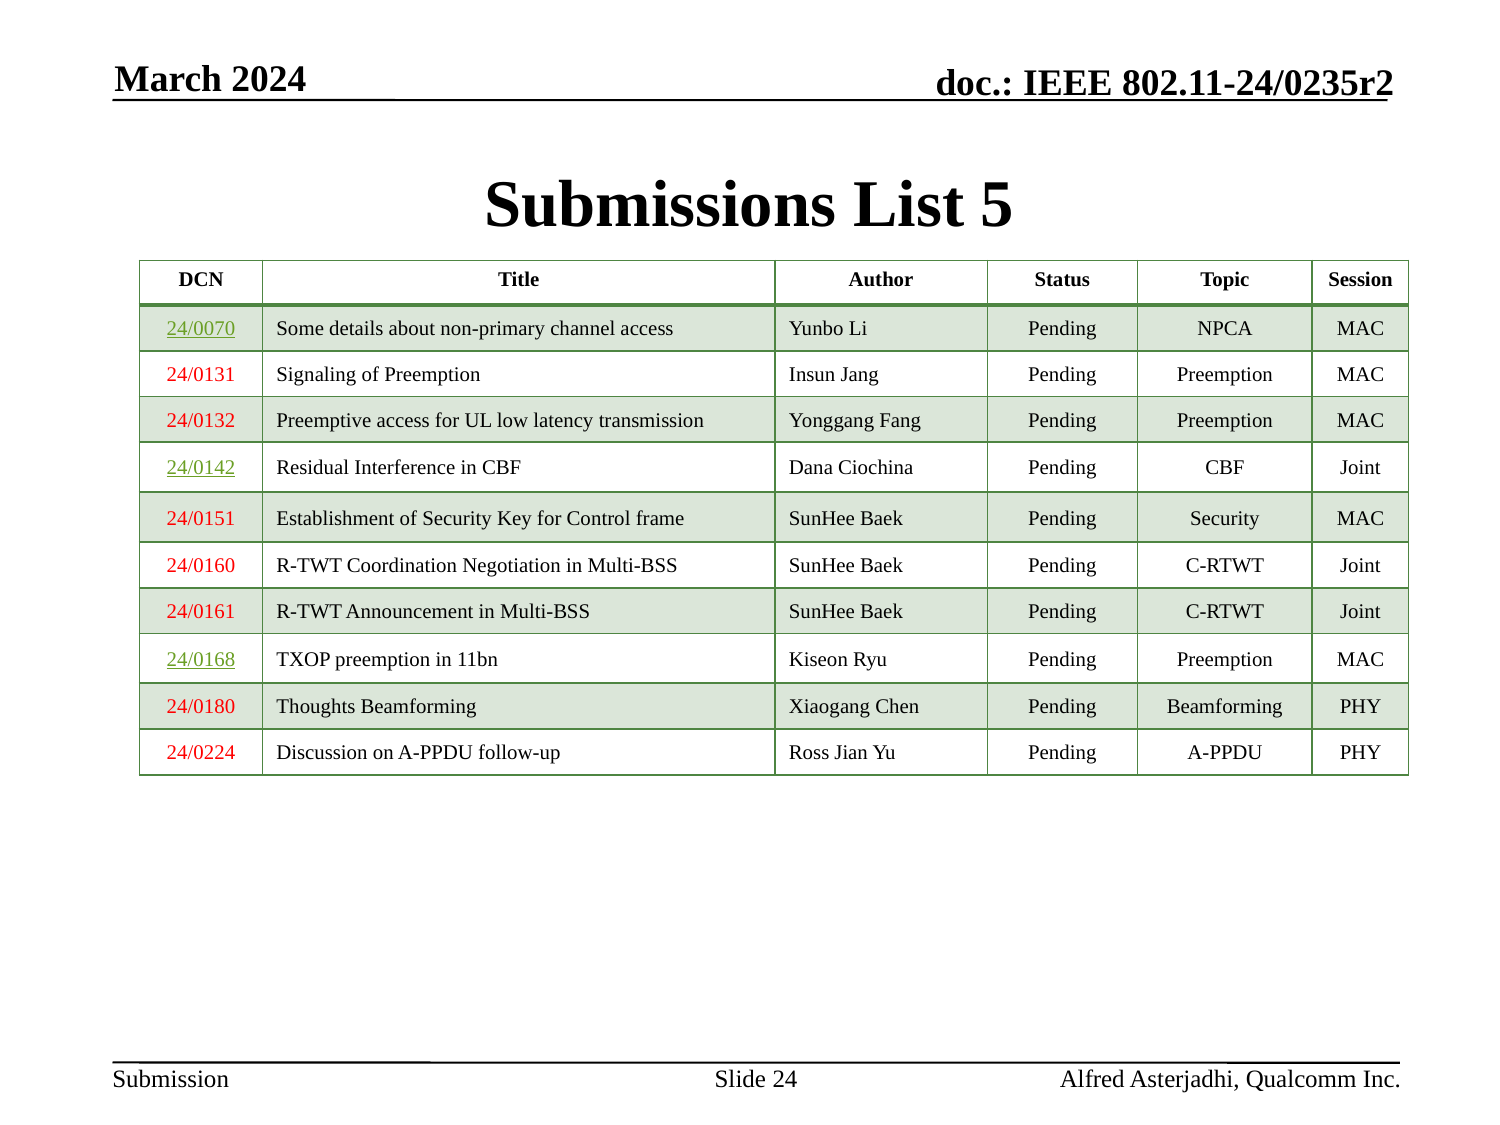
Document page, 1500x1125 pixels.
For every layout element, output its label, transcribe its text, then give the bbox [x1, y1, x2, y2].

table_cell Residual Interference in CBF [263, 443, 774, 491]
footer Alfred Asterjadhi, Qualcomm Inc. [878, 1061, 1402, 1093]
table_cell 24/0151 [140, 493, 262, 541]
title Submissions List 5 [112, 112, 1388, 288]
table_cell SunHee Baek [776, 589, 987, 633]
table_cell Pending [988, 634, 1137, 682]
table_cell 24/0142 [140, 443, 262, 491]
table_cell 24/0180 [140, 684, 262, 728]
table_cell Pending [988, 443, 1137, 491]
table_cell Kiseon Ryu [776, 634, 987, 682]
table_cell Dana Ciochina [776, 443, 987, 491]
table_cell Joint [1313, 589, 1408, 633]
table_cell Security [1138, 493, 1311, 541]
table_cell PHY [1313, 684, 1408, 728]
table_cell R-TWT Announcement in Multi-BSS [263, 589, 774, 633]
table_cell Establishment of Security Key for Control frame [263, 493, 774, 541]
table_cell CBF [1138, 443, 1311, 491]
table_cell Yunbo Li [776, 307, 987, 350]
table_cell Preemption [1138, 352, 1311, 396]
table_cell C-RTWT [1138, 543, 1311, 587]
table_cell Pending [988, 397, 1137, 441]
table_header Author [776, 261, 987, 303]
table_cell Joint [1313, 443, 1408, 491]
table_header DCN [140, 261, 262, 303]
table_cell NPCA [1138, 307, 1311, 350]
table_cell MAC [1313, 307, 1408, 350]
table_cell Signaling of Preemption [263, 352, 774, 396]
table_cell Preemptive access for UL low latency transmission [263, 397, 774, 441]
table_cell 24/0070 [140, 307, 262, 350]
table_cell 24/0161 [140, 589, 262, 633]
table_header Title [263, 261, 774, 303]
table_cell PHY [1313, 730, 1408, 774]
table_cell SunHee Baek [776, 493, 987, 541]
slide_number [114, 54, 423, 100]
table_cell Pending [988, 730, 1137, 774]
table_cell Pending [988, 543, 1137, 587]
table_cell Ross Jian Yu [776, 730, 987, 774]
table_cell C-RTWT [1138, 589, 1311, 633]
table_cell MAC [1313, 634, 1408, 682]
table_cell Joint [1313, 543, 1408, 587]
table_cell A-PPDU [1138, 730, 1311, 774]
table_cell 24/0168 [140, 634, 262, 682]
table_cell Pending [988, 684, 1137, 728]
table_cell 24/0131 [140, 352, 262, 396]
table_cell Discussion on A-PPDU follow-up [263, 730, 774, 774]
table_cell MAC [1313, 493, 1408, 541]
table_cell Thoughts Beamforming [263, 684, 774, 728]
table_cell MAC [1313, 352, 1408, 396]
table_header Topic [1138, 261, 1311, 303]
table_cell Beamforming [1138, 684, 1311, 728]
table_cell 24/0160 [140, 543, 262, 587]
table_cell Pending [988, 307, 1137, 350]
table_cell Pending [988, 352, 1137, 396]
table_header Status [988, 261, 1137, 303]
table_cell MAC [1313, 397, 1408, 441]
table_cell Xiaogang Chen [776, 684, 987, 728]
table_cell Some details about non-primary channel access [263, 307, 774, 350]
table_cell Insun Jang [776, 352, 987, 396]
table_cell Pending [988, 589, 1137, 633]
slide_number Slide 24 [712, 1061, 800, 1123]
table_cell 24/0224 [140, 730, 262, 774]
table_cell Preemption [1138, 634, 1311, 682]
table_cell 24/0132 [140, 397, 262, 441]
table_cell Preemption [1138, 397, 1311, 441]
table_header Session [1313, 261, 1408, 303]
table_cell Yonggang Fang [776, 397, 987, 441]
table_cell Pending [988, 493, 1137, 541]
table_cell SunHee Baek [776, 543, 987, 587]
table_cell TXOP preemption in 11bn [263, 634, 774, 682]
table_cell R-TWT Coordination Negotiation in Multi-BSS [263, 543, 774, 587]
